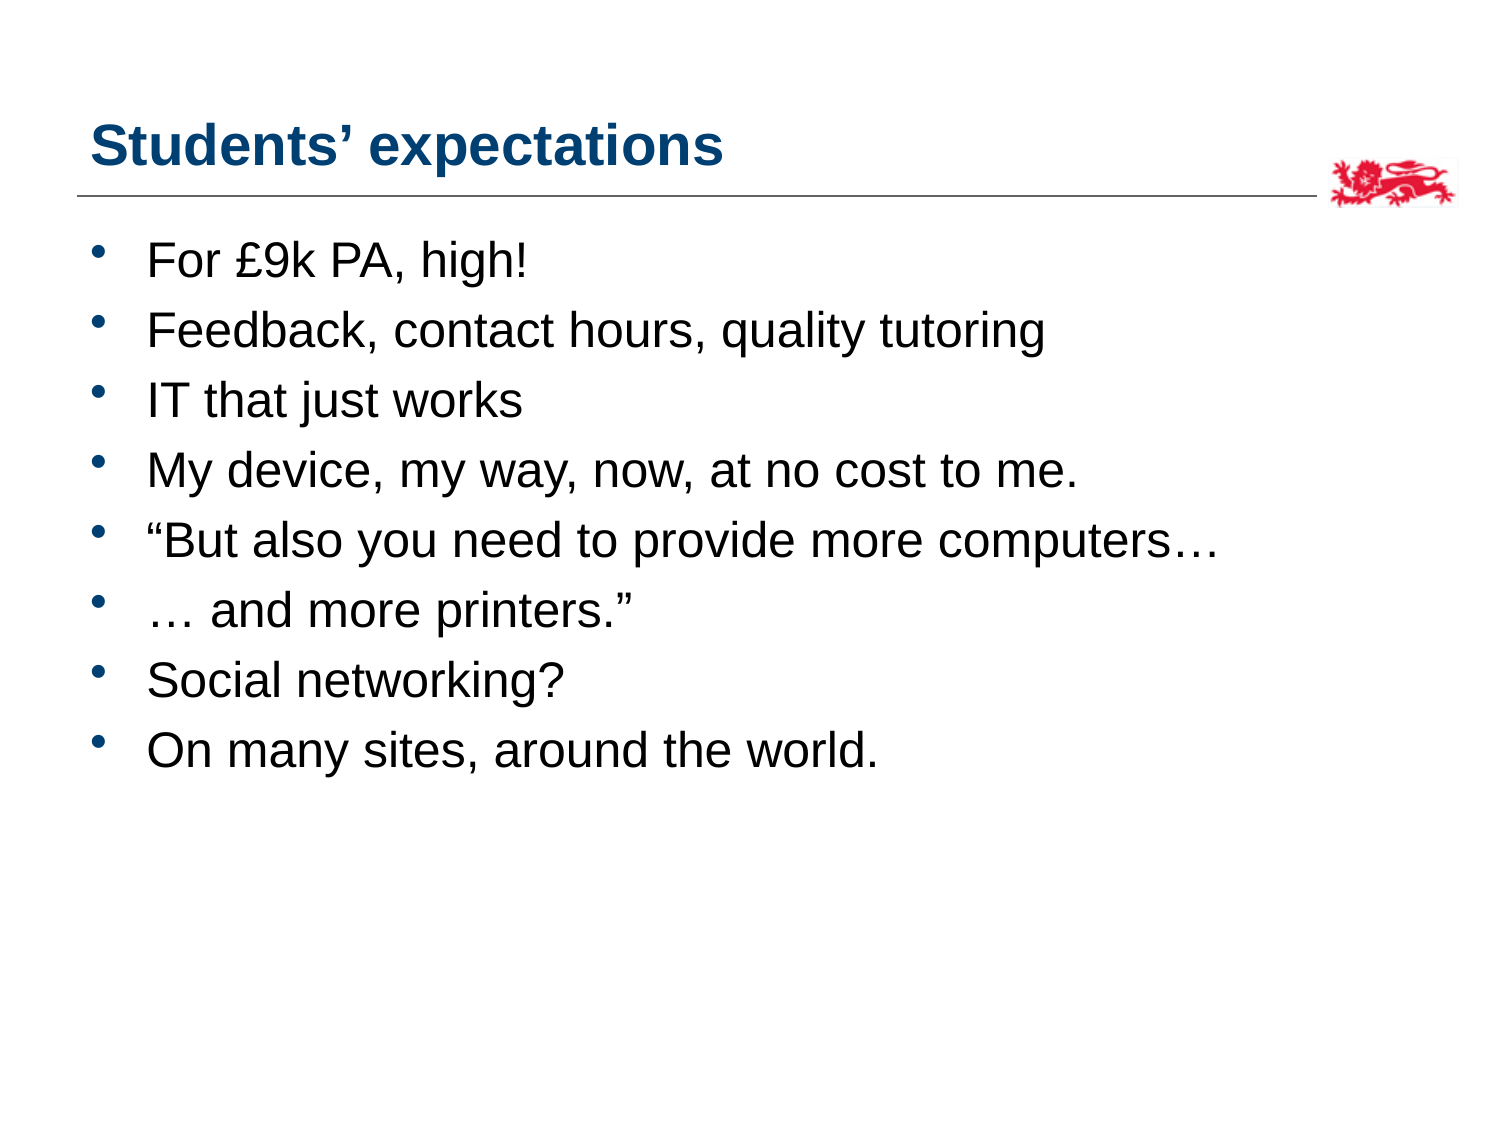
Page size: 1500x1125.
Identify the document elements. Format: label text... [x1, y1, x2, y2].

picture [1328, 157, 1459, 208]
title Students’ expectations [74, 44, 1426, 185]
list For £9k PA, high! Feedback, contact hours, quality tutoring IT that just works My device, my way, now, at no cost to me. “But also you need to provide more computers… … and more printers.” Social networking? On many sites, around the world. [74, 219, 1426, 1006]
